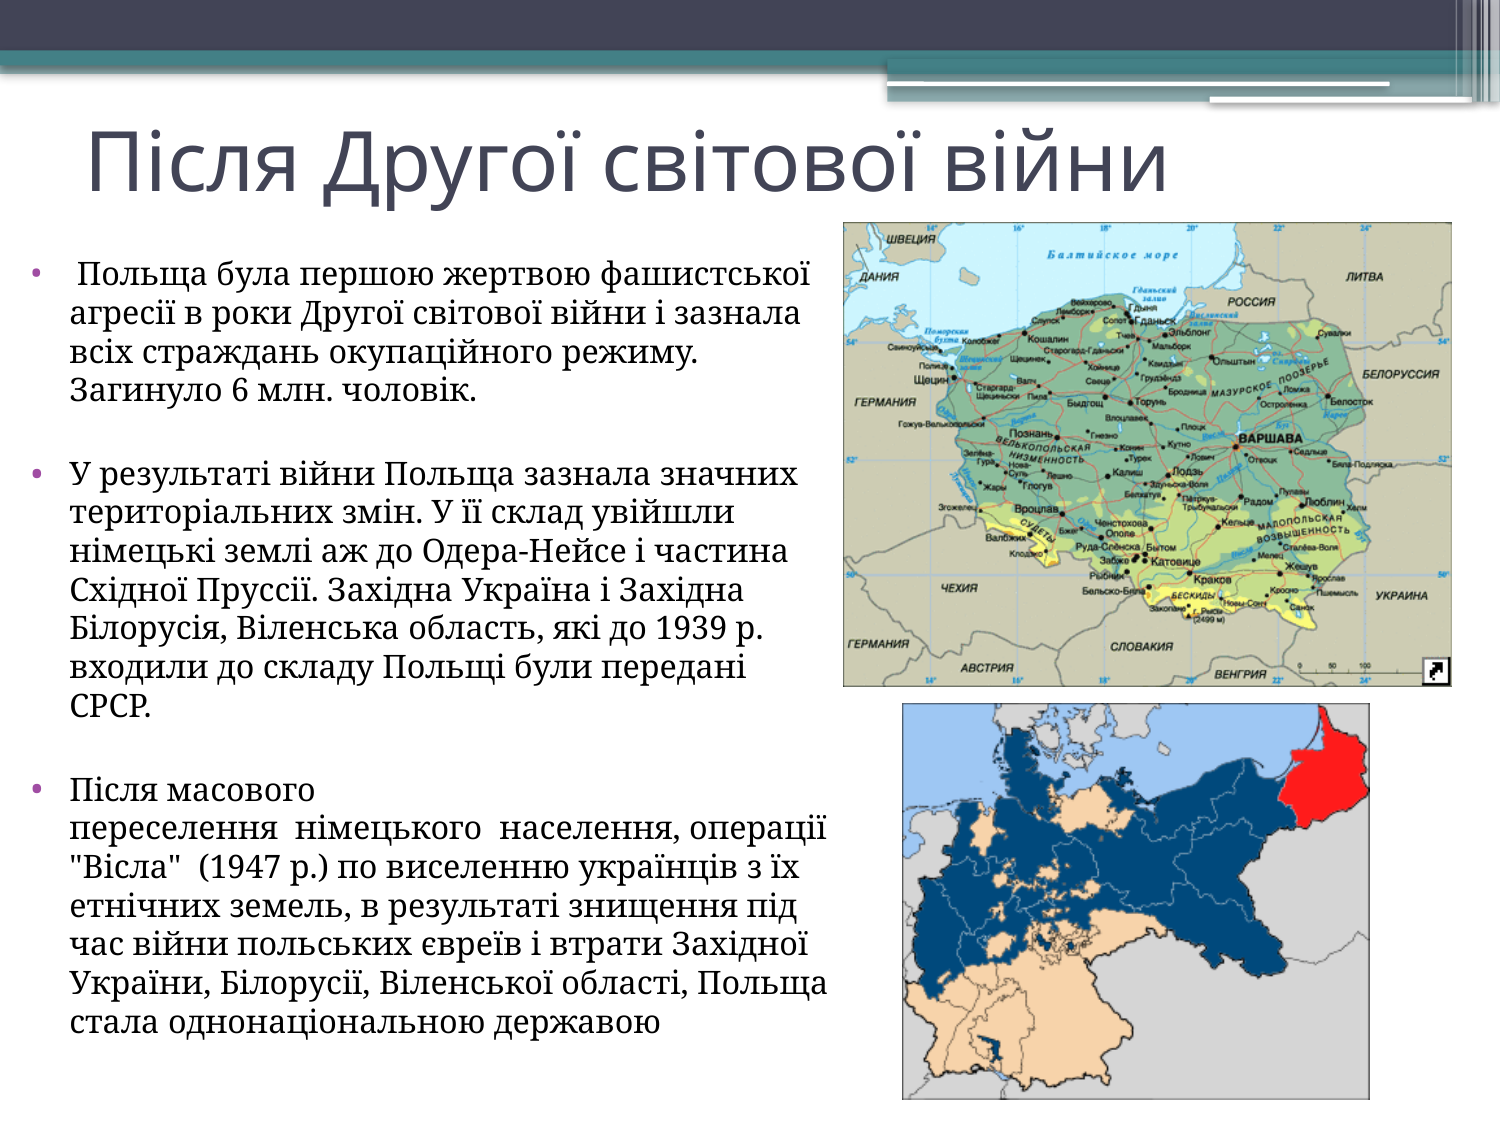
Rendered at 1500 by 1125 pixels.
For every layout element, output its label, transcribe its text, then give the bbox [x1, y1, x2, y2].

picture [902, 702, 1370, 1101]
list Польща була першою жертвою фашистської агресії в роки Другої світової війни і зазнала всіх страждань окупаційного режиму. Загинуло 6 млн. чоловік. У результаті війни Польща зазнала значних територіальних змін. У її склад увійшли німецькі землі аж до Одера-Нейсе і частина Східної Пруссії. Західна Україна і Західна Білорусія, Віленська область, які до 1939 р. входили до складу Польщі були передані СРСР. Після масового переселення німецького населення, операції "Вісла" (1947 р.) по виселенню українців з їх етнічних земель, в результаті знищення під час війни польських євреїв і втрати Західної України, Білорусії, Віленської області, Польща стала однонаціональною державою [0, 246, 844, 1067]
title Після Другої світової війни [70, 70, 1421, 246]
picture [843, 222, 1453, 688]
